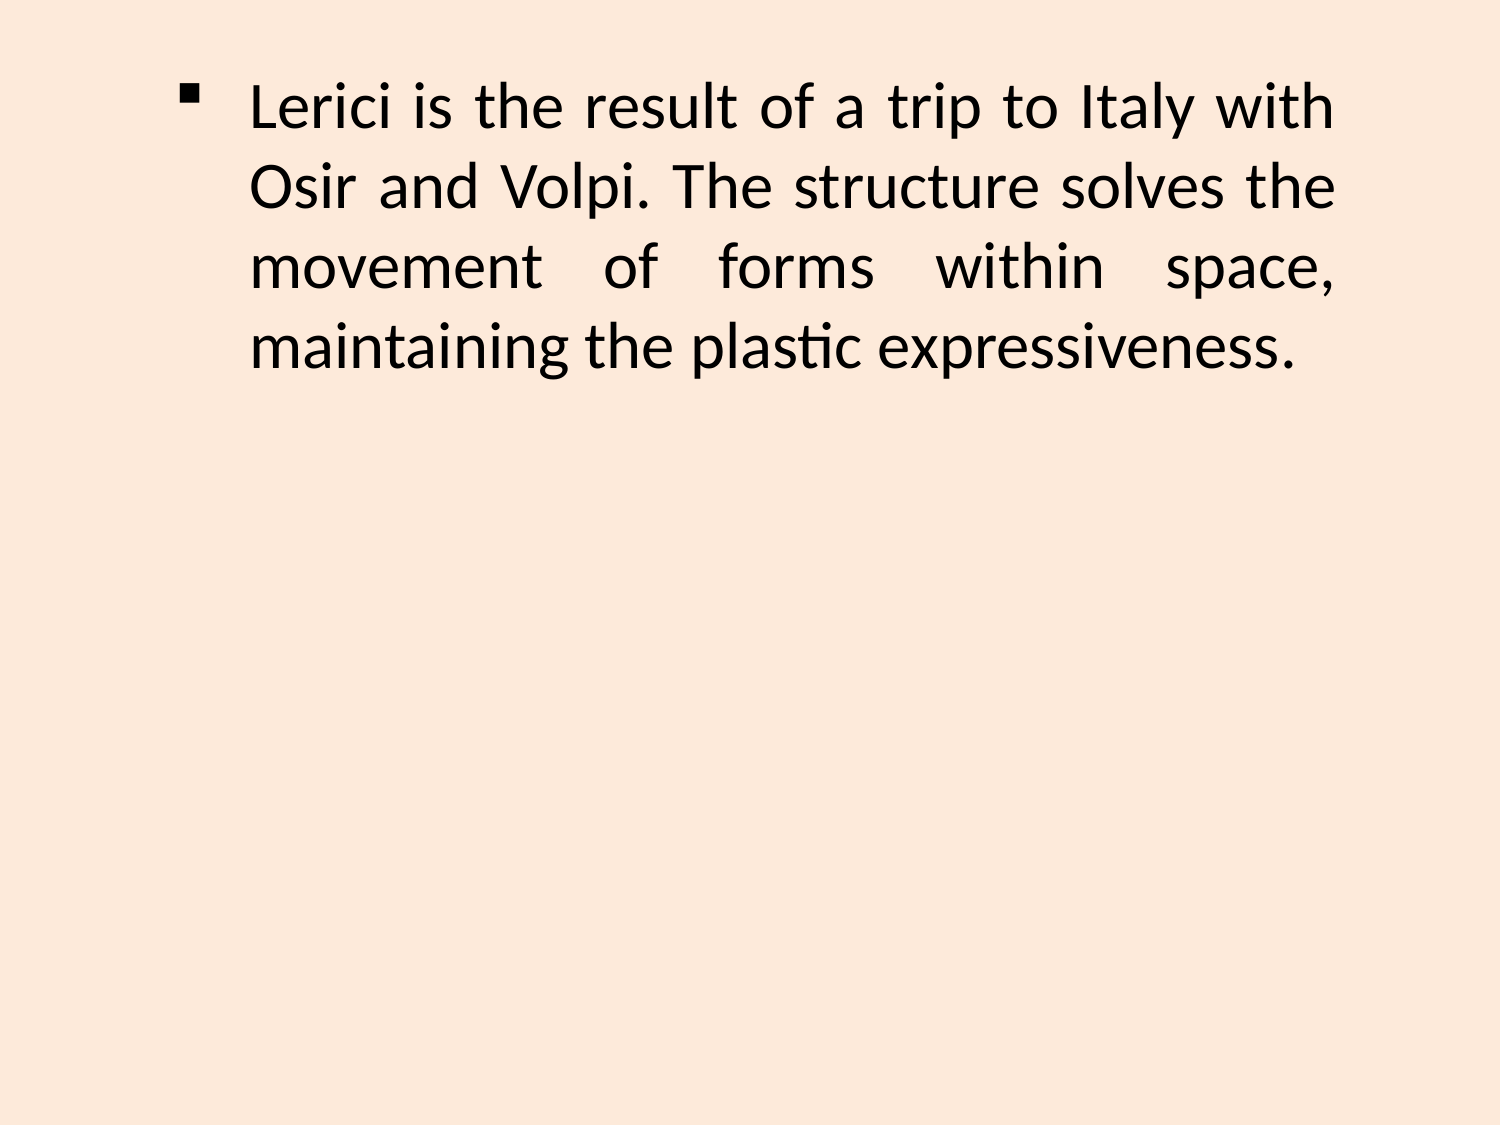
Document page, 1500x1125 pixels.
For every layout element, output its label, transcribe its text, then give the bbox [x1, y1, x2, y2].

subtitle Lerici is the result of a trip to Italy with Osir and Volpi. The structure solves the movement of forms within space, maintaining the plastic expressiveness. [159, 54, 1353, 1012]
title [112, 42, 1388, 941]
